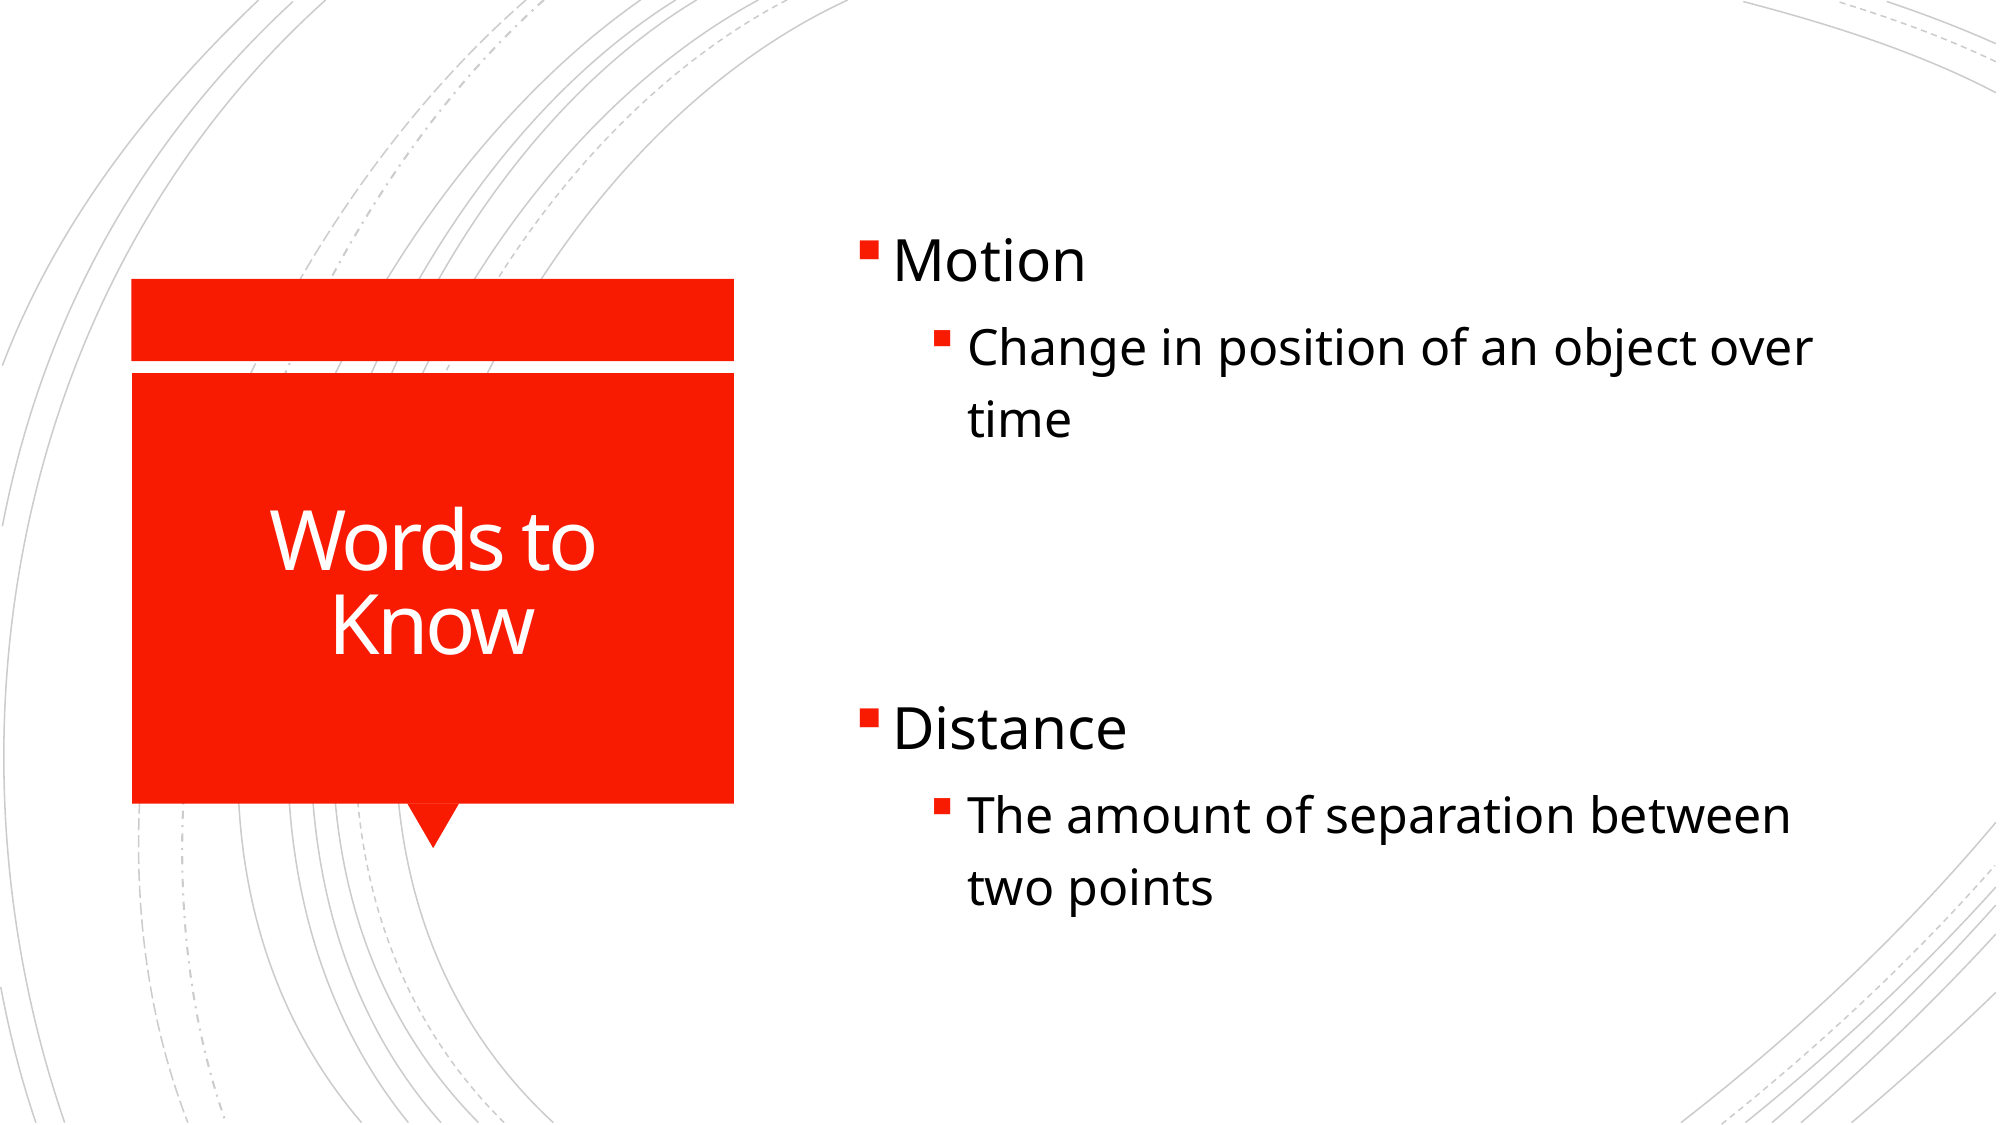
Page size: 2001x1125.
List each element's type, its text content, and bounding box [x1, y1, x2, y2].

title Words to Know [145, 385, 720, 789]
list Motion Change in position of an object over time Distance The amount of separation between two points [839, 131, 1871, 993]
